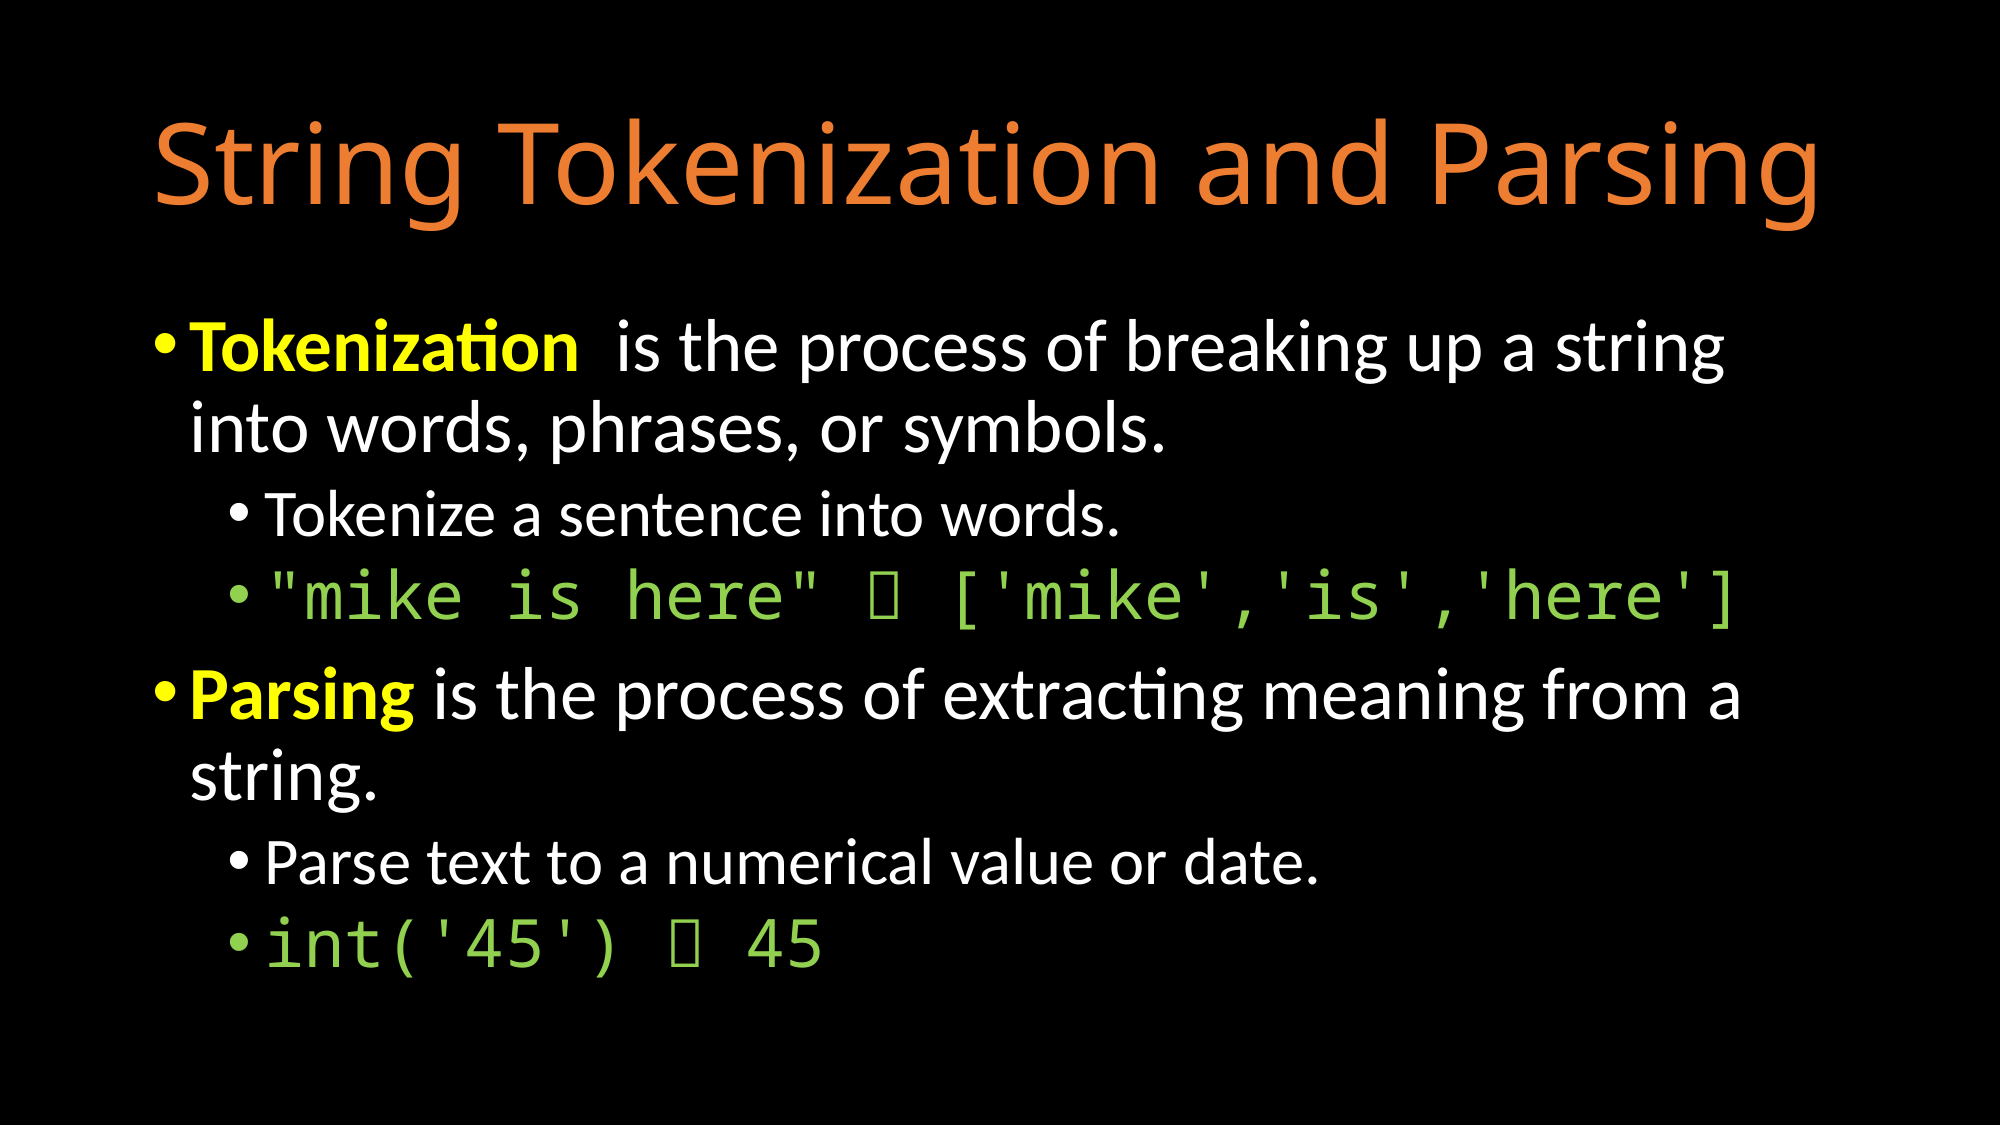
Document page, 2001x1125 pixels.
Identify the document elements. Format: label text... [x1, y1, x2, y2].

title String Tokenization and Parsing [137, 59, 1863, 278]
list Tokenization is the process of breaking up a string into words, phrases, or symbols. Tokenize a sentence into words. "mike is here"  ['mike','is','here'] Parsing is the process of extracting meaning from a string. Parse text to a numerical value or date. int('45')  45 [137, 299, 1863, 1014]
